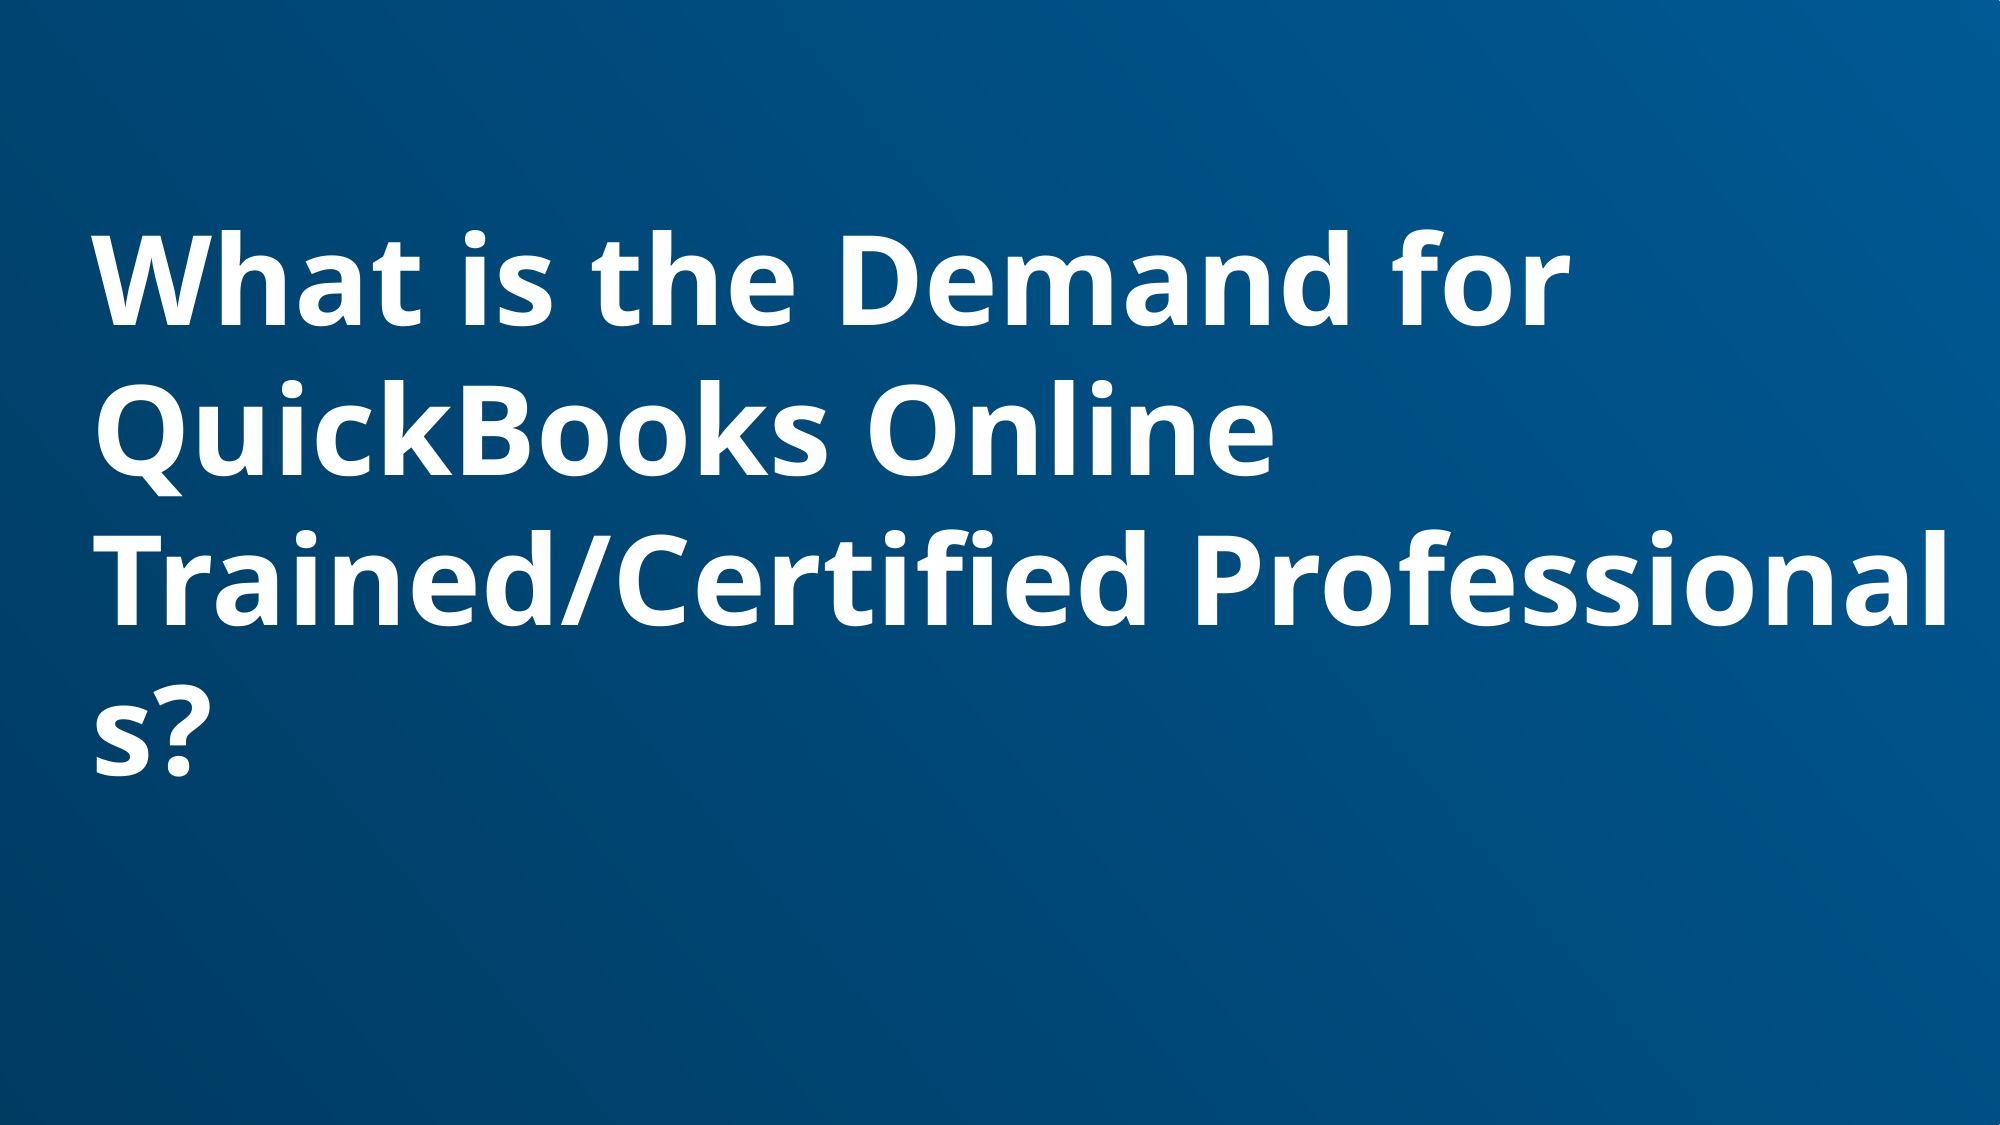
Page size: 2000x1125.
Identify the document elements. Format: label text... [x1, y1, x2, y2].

title What is the Demand for QuickBooks Online Trained/Certified Professionals? [76, 194, 1973, 808]
